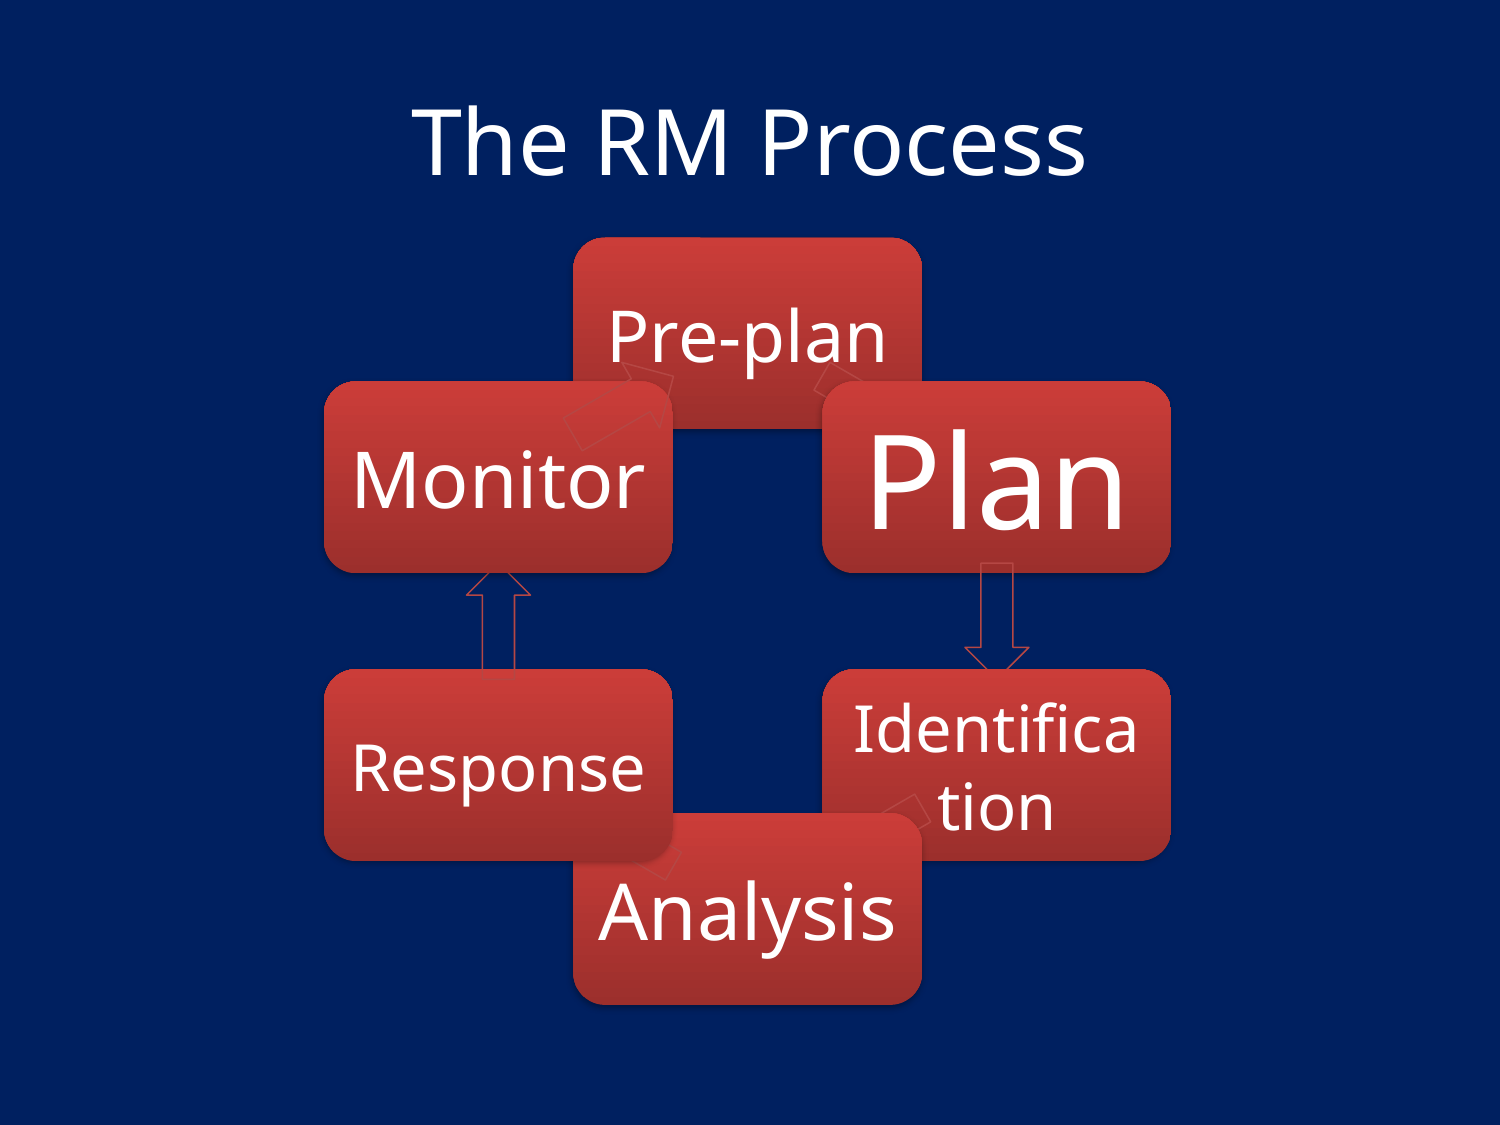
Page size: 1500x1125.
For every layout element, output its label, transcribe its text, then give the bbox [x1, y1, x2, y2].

title The RM Process [75, 45, 1425, 233]
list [49, 237, 1446, 1006]
